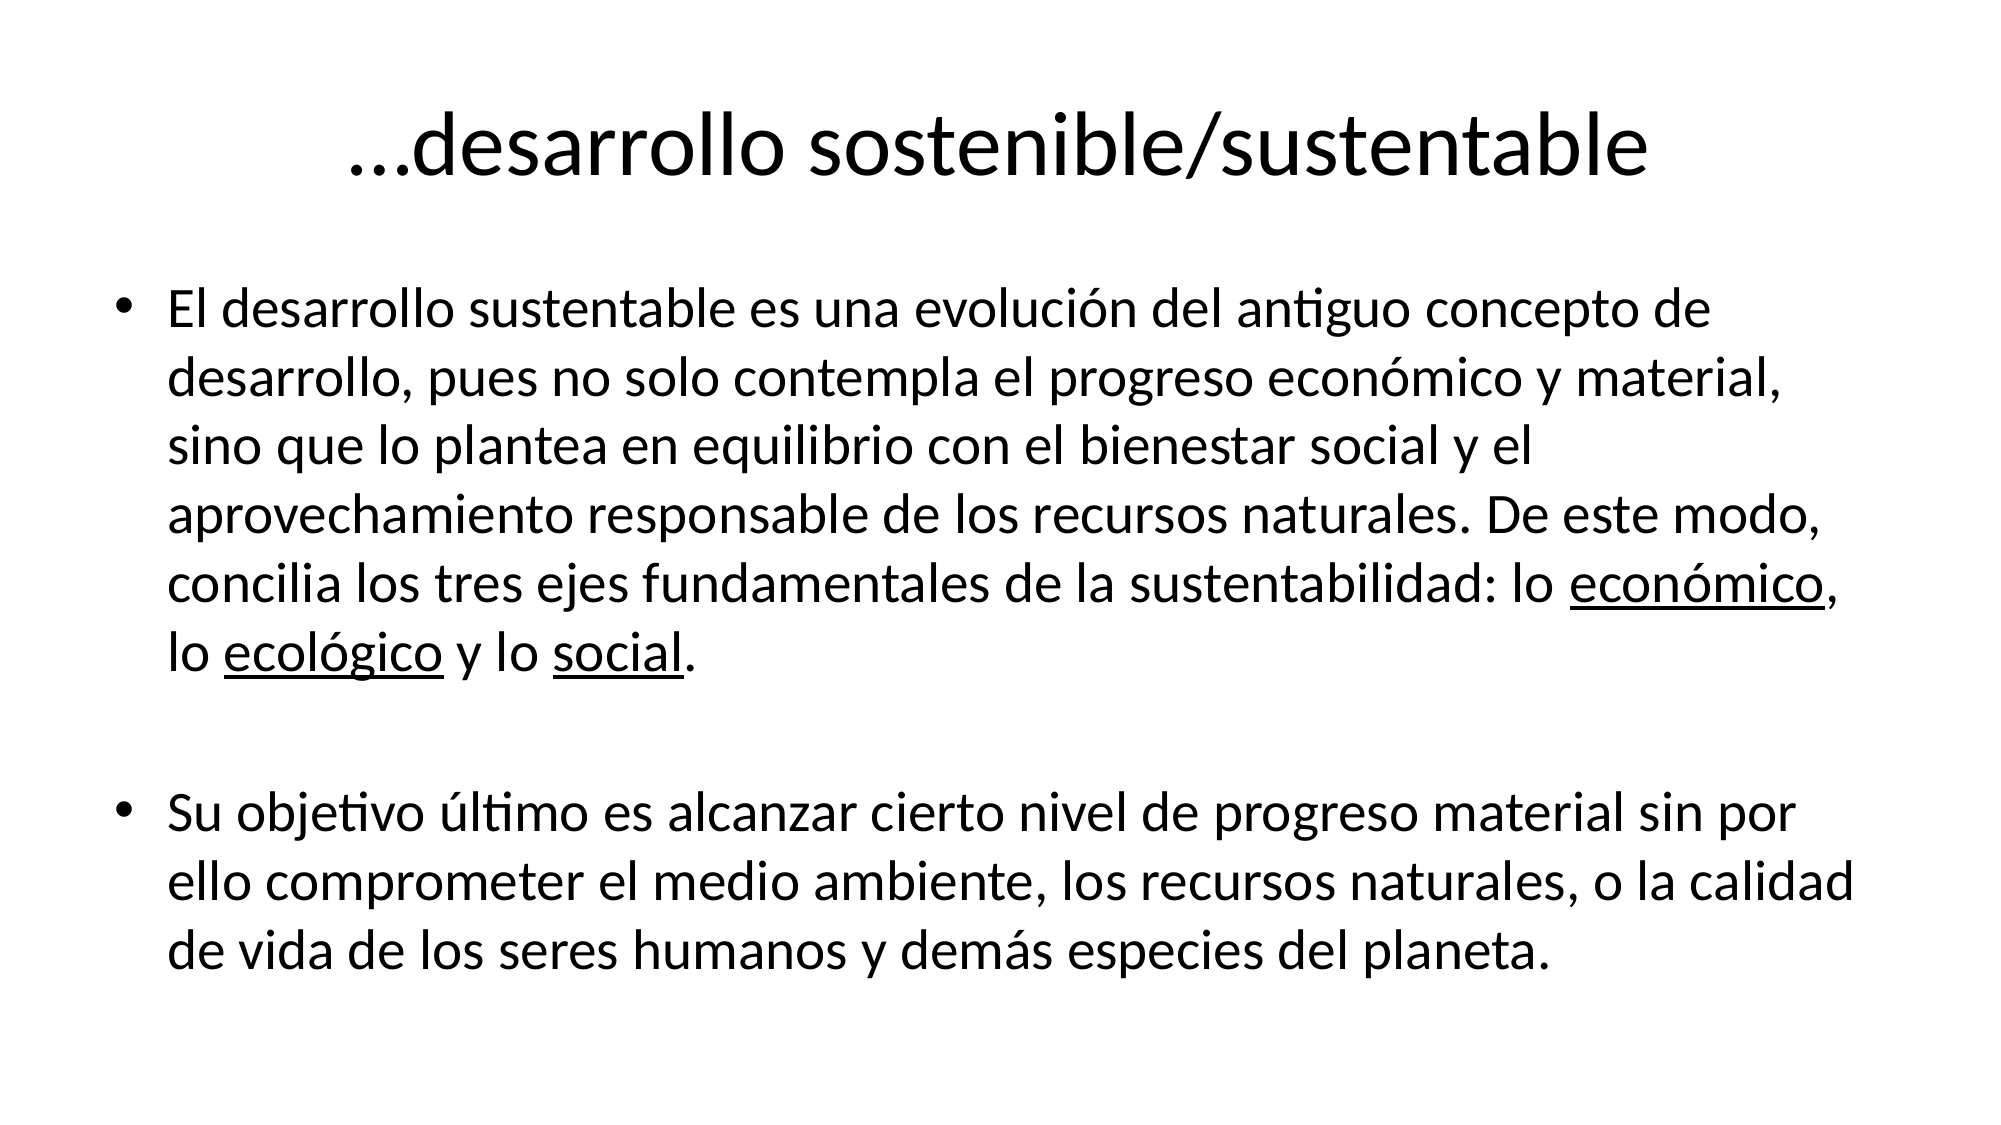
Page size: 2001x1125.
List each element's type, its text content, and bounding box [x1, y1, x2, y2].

title …desarrollo sostenible/sustentable [99, 45, 1900, 233]
list El desarrollo sustentable es una evolución del antiguo concepto de desarrollo, pues no solo contempla el progreso económico y material, sino que lo plantea en equilibrio con el bienestar social y el aprovechamiento responsable de los recursos naturales. De este modo, concilia los tres ejes fundamentales de la sustentabilidad: lo económico, lo ecológico y lo social. Su objetivo último es alcanzar cierto nivel de progreso material sin por ello comprometer el medio ambiente, los recursos naturales, o la calidad de vida de los seres humanos y demás especies del planeta. [99, 262, 1900, 1005]
